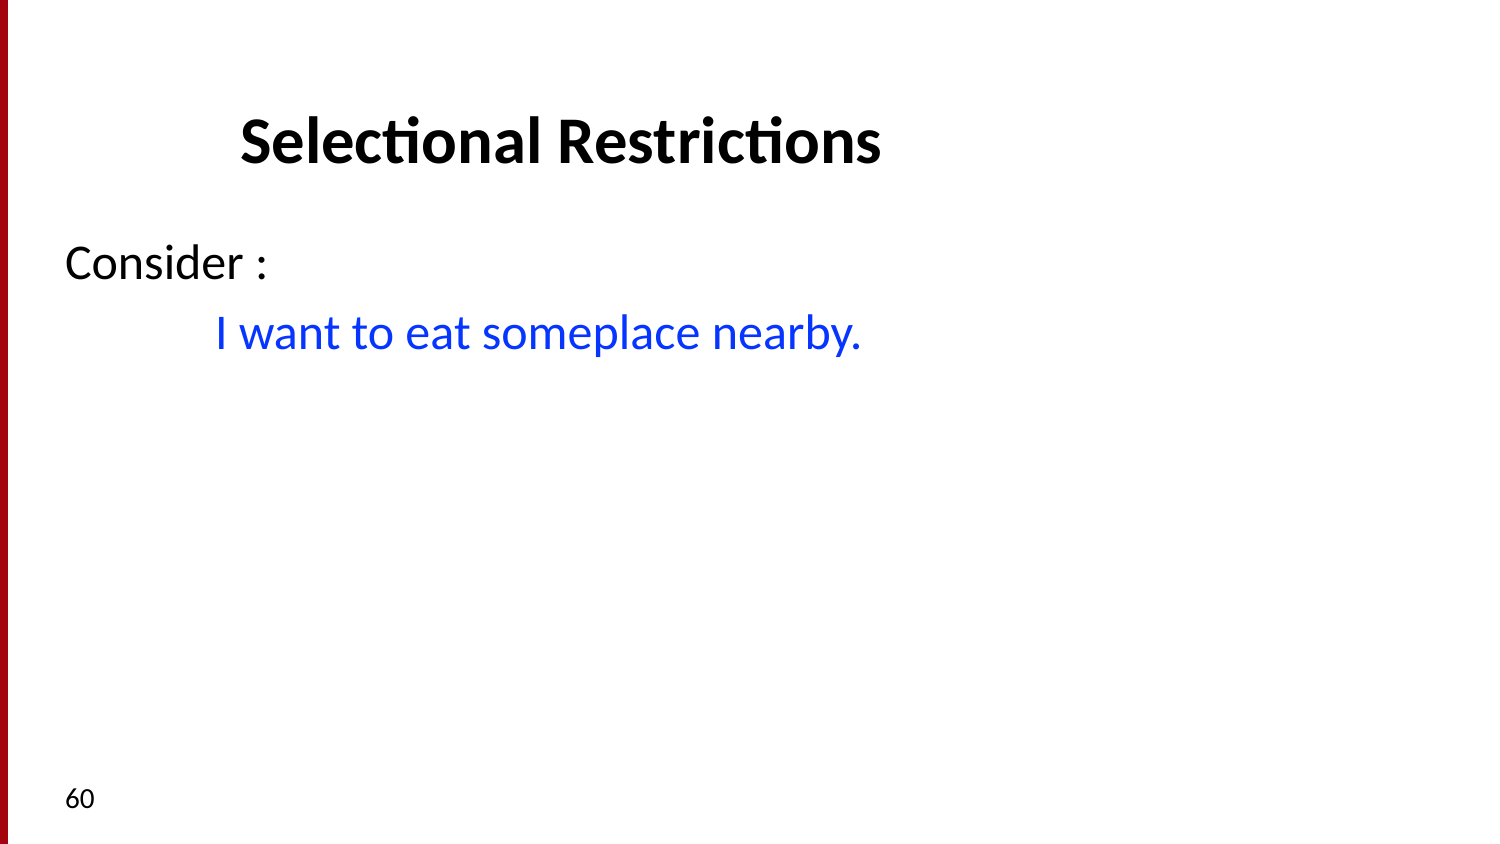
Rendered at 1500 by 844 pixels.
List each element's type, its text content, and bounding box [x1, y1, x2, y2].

list Consider : I want to eat someplace nearby. [50, 221, 1450, 769]
slide_number 60 [49, 771, 158, 829]
title Selectional Restrictions [225, 62, 1450, 185]
